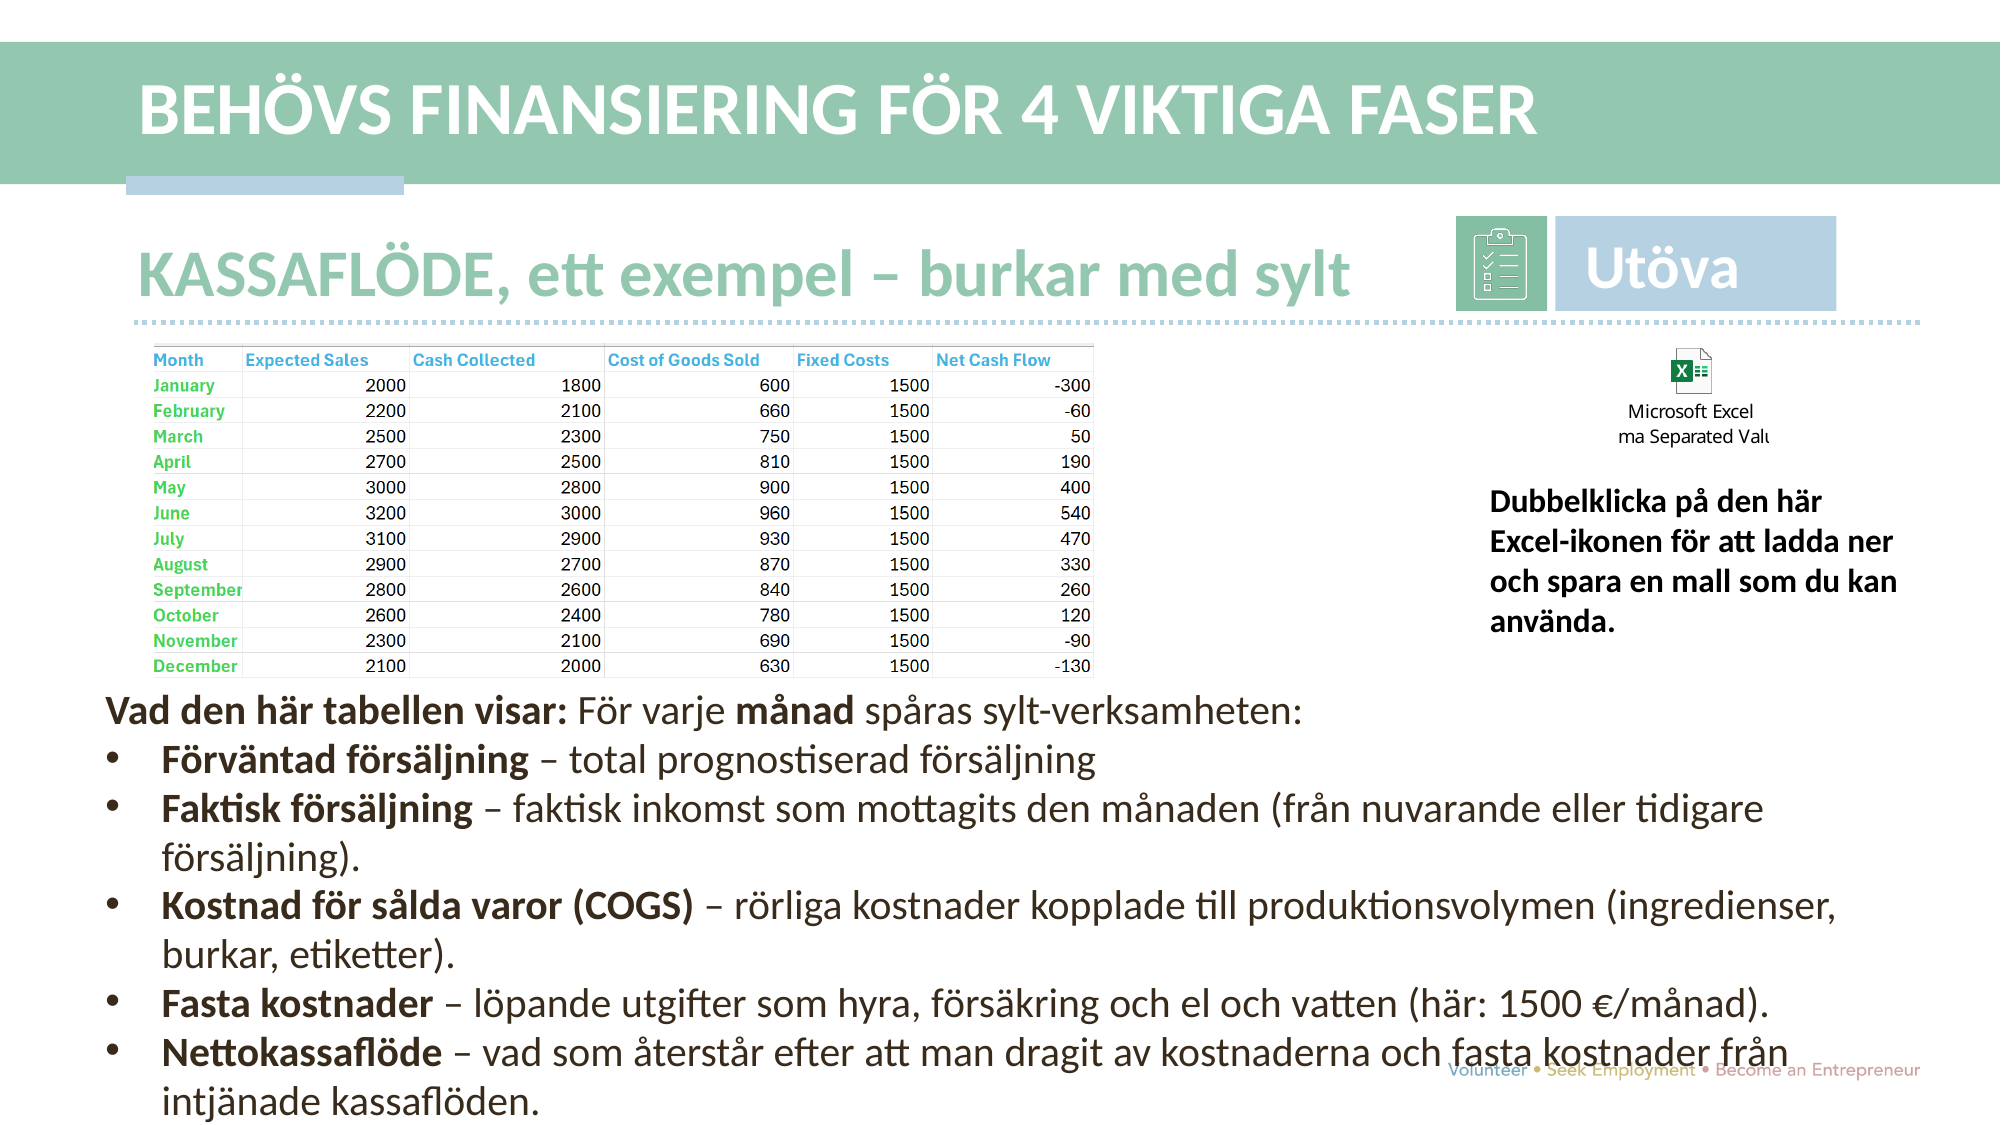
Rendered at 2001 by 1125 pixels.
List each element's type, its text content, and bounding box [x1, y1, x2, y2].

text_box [1456, 215, 1914, 311]
text_box Dubbelklicka på den här Excel-ikonen för att ladda ner och spara en mall som du kan använda. [1474, 471, 1913, 647]
picture [154, 343, 1094, 678]
text_box Vad den här tabellen visar: För varje månad spåras sylt-verksamheten: Förväntad försäljning – total prognostiserad försäljning Faktisk försäljning – faktisk inkomst som mottagits den månaden (från nuvarande eller tidigare försäljning). Kostnad för sålda varor (COGS) – rörliga kostnader kopplade till produktionsvolymen (ingredienser, burkar, etiketter). Fasta kostnader – löpande utgifter som hyra, försäkring och el och vatten (här: 1500 €/månad). Nettokassaflöde – vad som återstår efter att man dragit av kostnaderna och fasta kostnader från intjänade kassaflöden. [90, 676, 1946, 971]
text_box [1618, 345, 1769, 474]
text_box KASSAFLÖDE, ett exempel – burkar med sylt [123, 240, 1592, 313]
picture [1418, 1046, 1971, 1103]
list BEHÖVS FINANSIERING FÖR 4 VIKTIGA FASER [123, 51, 1913, 170]
